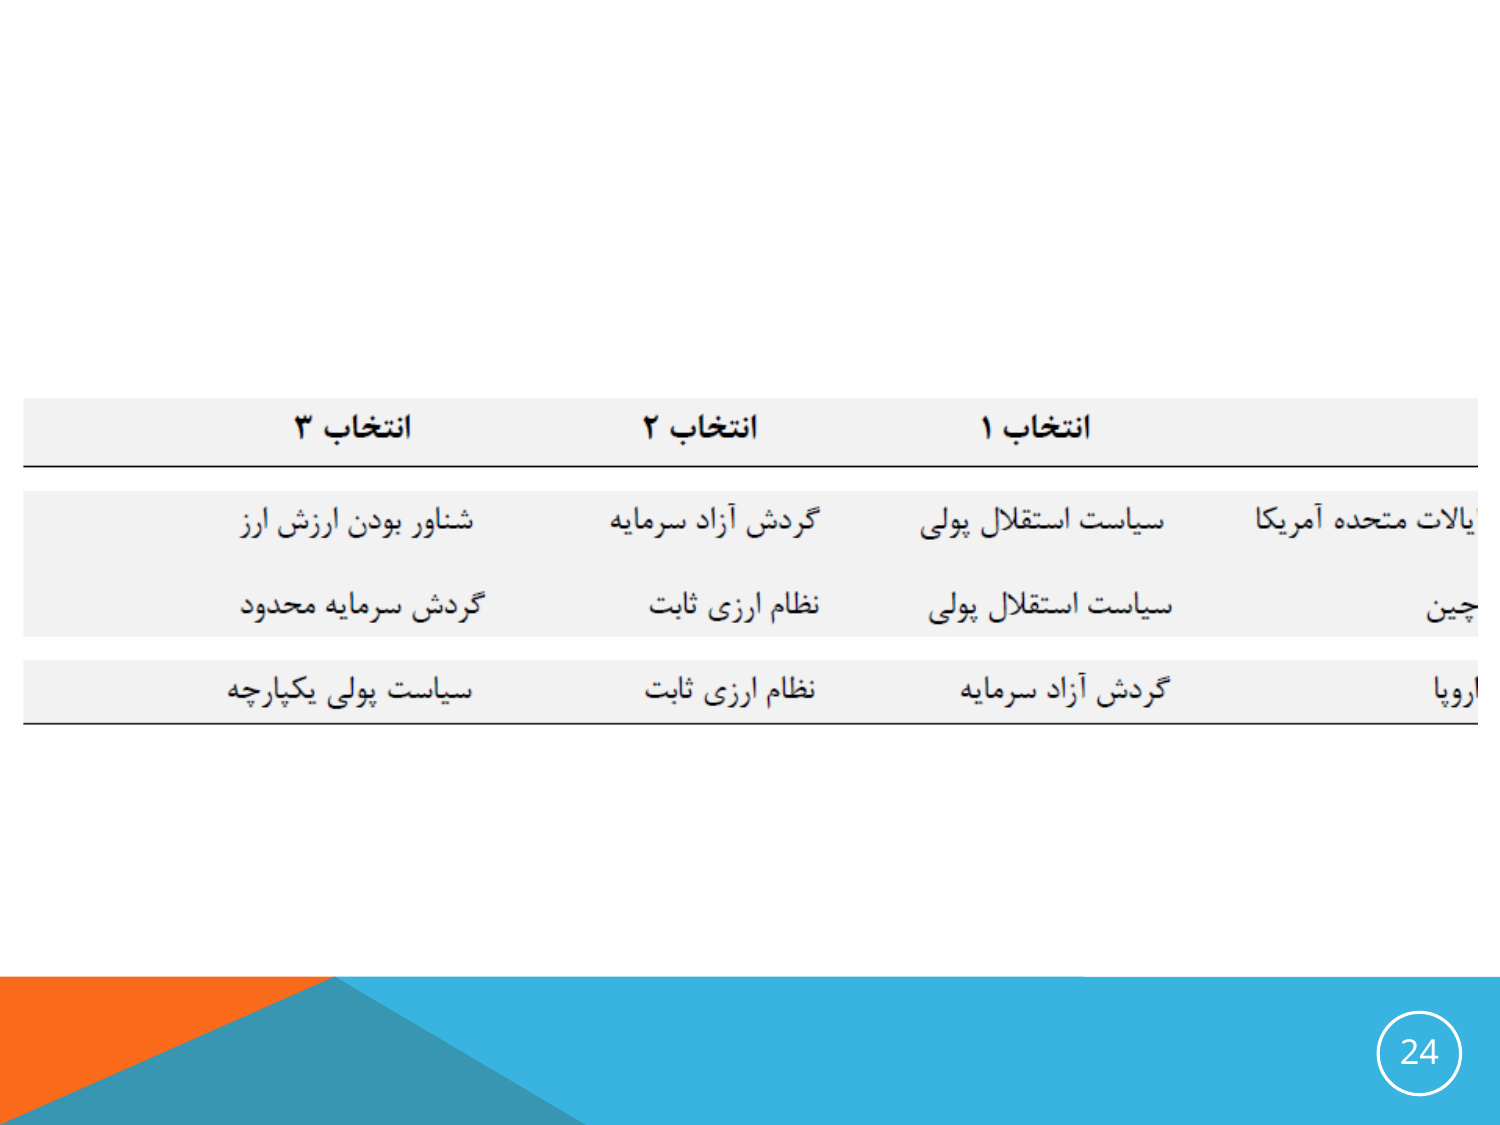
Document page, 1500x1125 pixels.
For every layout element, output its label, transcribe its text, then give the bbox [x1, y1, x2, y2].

picture [22, 397, 1478, 728]
slide_number 24 [1376, 1010, 1463, 1097]
